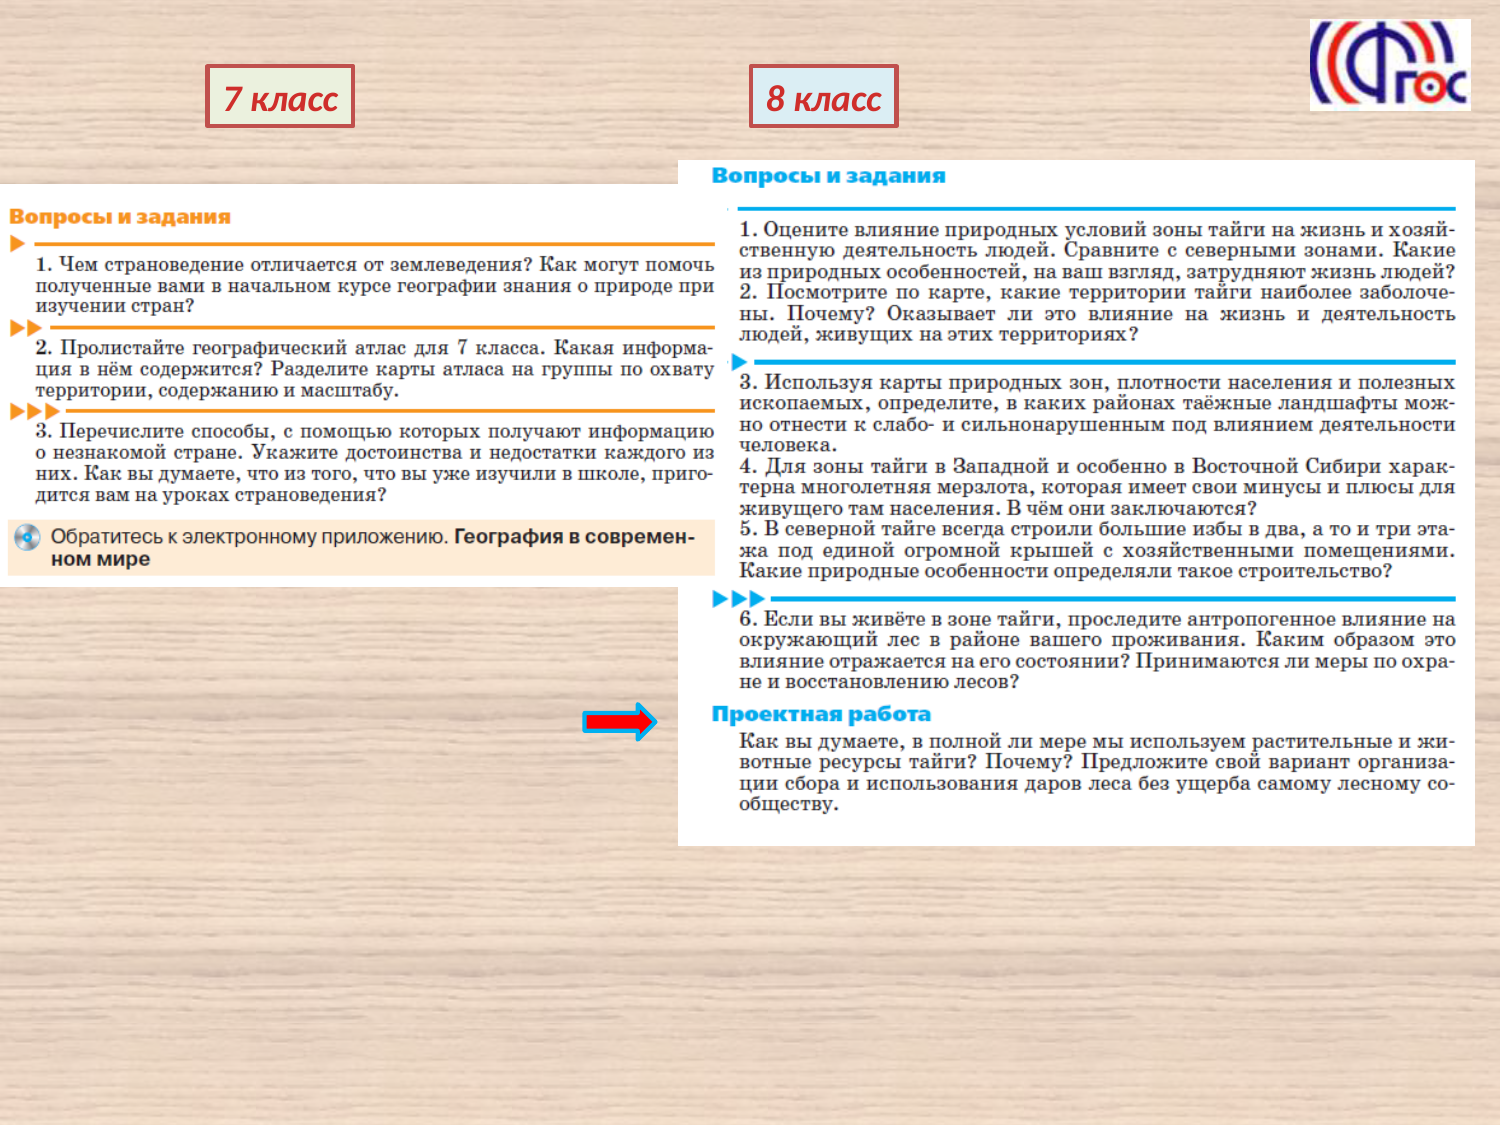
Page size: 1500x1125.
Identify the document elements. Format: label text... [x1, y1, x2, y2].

text_box 7 класс [205, 64, 355, 128]
text_box 8 класс [749, 64, 899, 128]
text_box [582, 702, 658, 742]
picture [1310, 18, 1471, 112]
picture [0, 160, 1475, 847]
